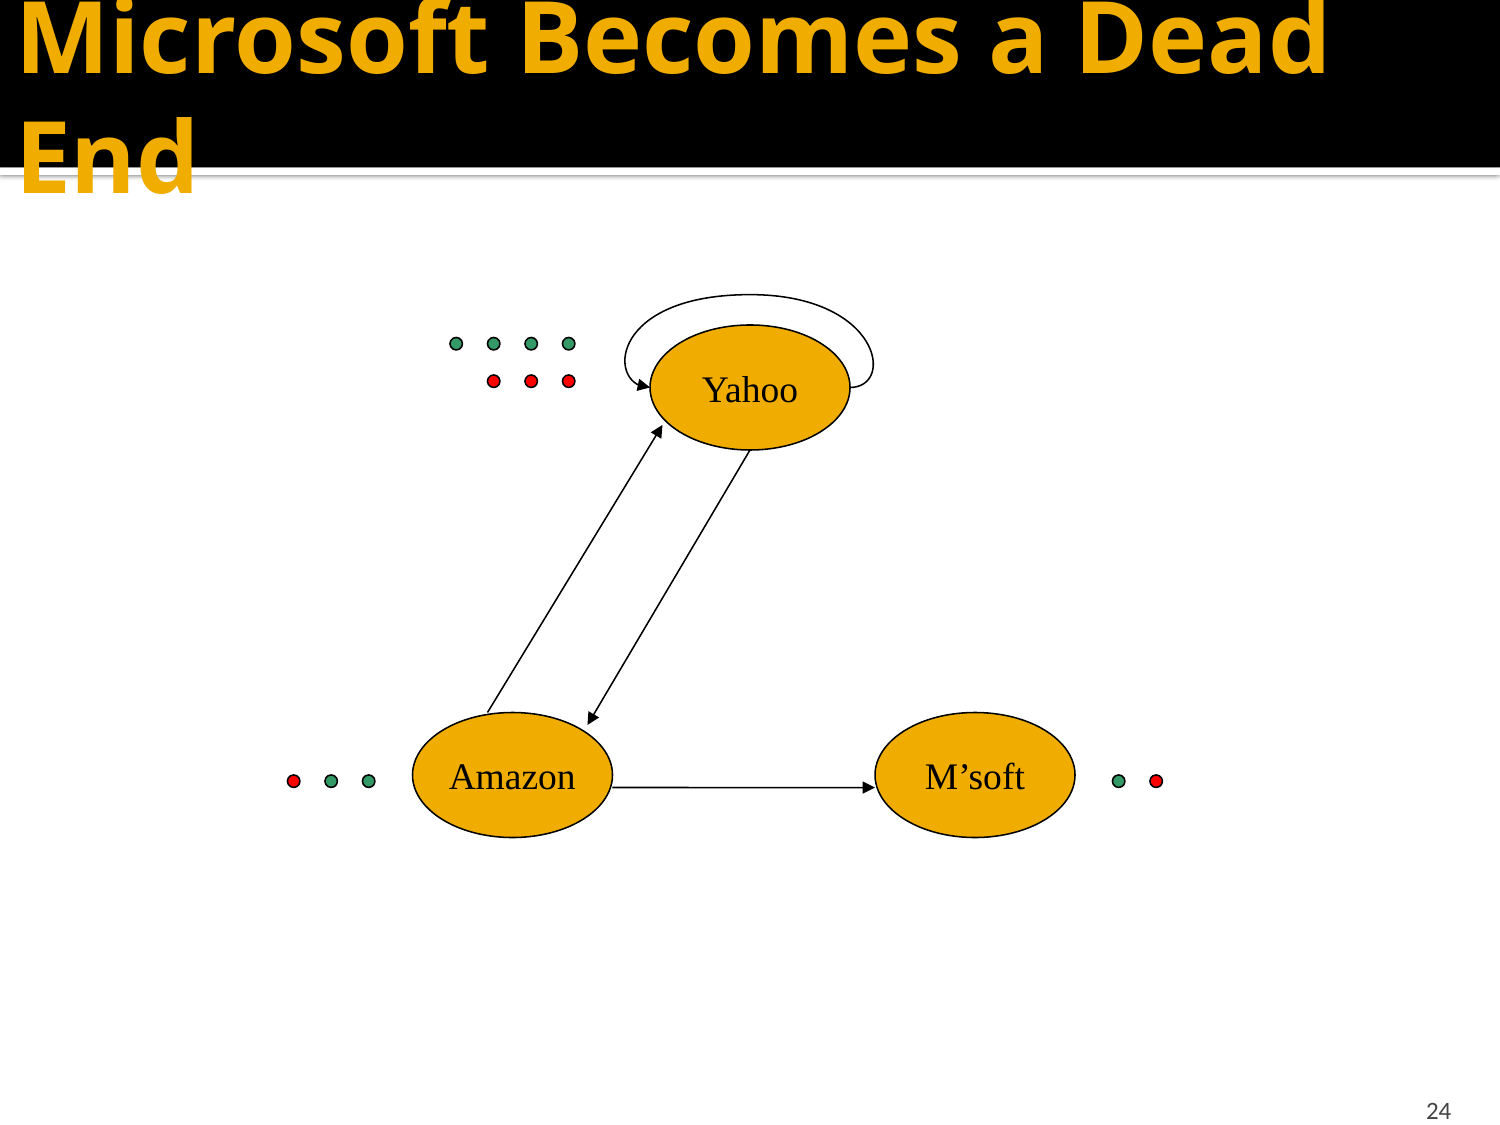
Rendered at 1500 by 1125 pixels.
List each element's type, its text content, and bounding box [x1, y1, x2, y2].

text_box [487, 337, 500, 350]
text_box [487, 374, 500, 388]
text_box [449, 337, 463, 350]
text_box [524, 374, 538, 388]
text_box Yahoo [650, 394, 850, 450]
text_box [587, 480, 733, 725]
text_box [1112, 774, 1125, 788]
title Microsoft Becomes a Dead End [0, 0, 1500, 188]
text_box [362, 774, 375, 788]
text_box [647, 424, 663, 451]
text_box [1149, 774, 1163, 788]
text_box [562, 337, 575, 350]
text_box [612, 781, 875, 794]
text_box [324, 774, 338, 788]
text_box Amazon [412, 712, 613, 838]
text_box Yahoo [650, 324, 850, 387]
text_box M’soft [875, 712, 1076, 838]
slide_number 24 [1345, 1080, 1467, 1125]
text_box [287, 774, 300, 788]
text_box [524, 337, 538, 350]
text_box [562, 374, 575, 388]
